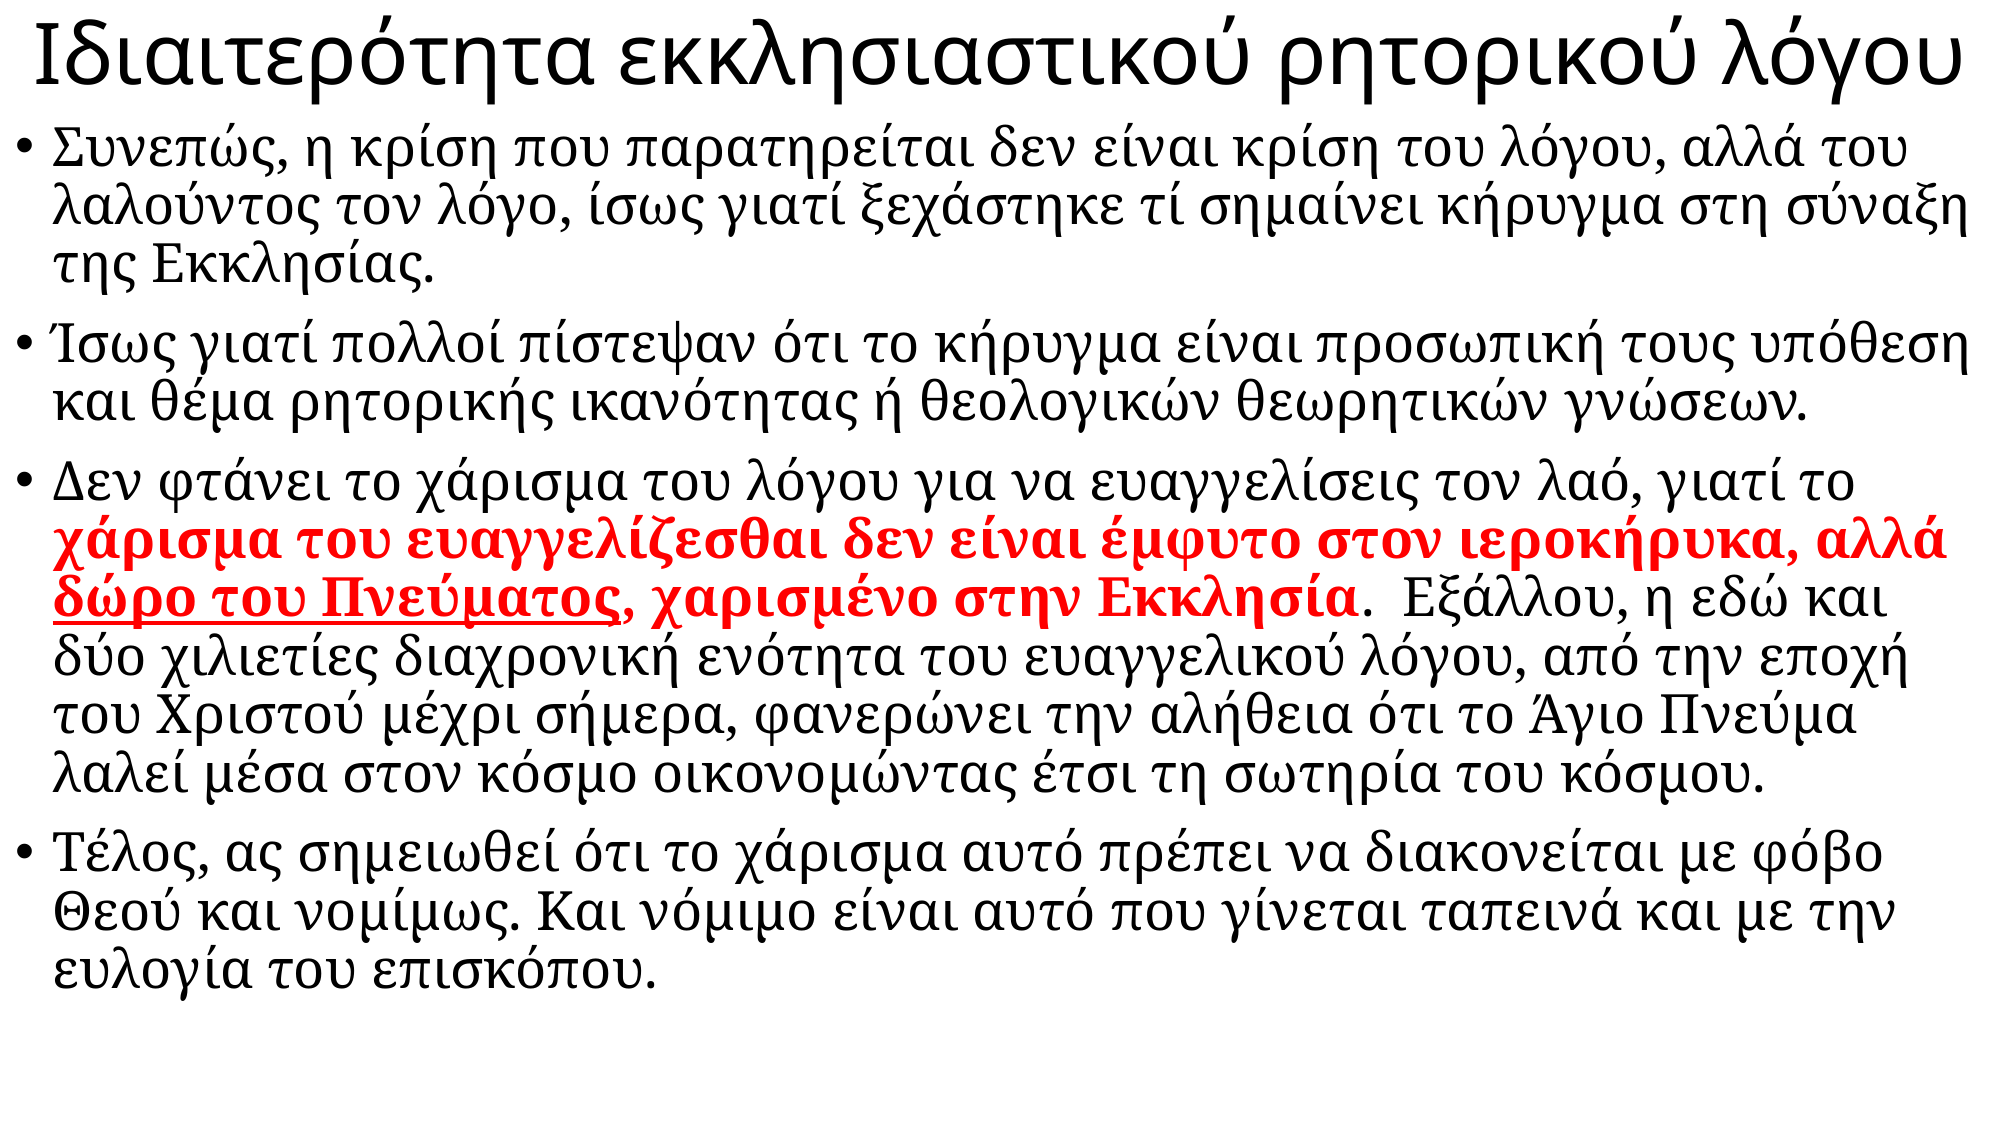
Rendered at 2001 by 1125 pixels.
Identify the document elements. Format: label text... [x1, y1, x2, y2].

list Συνεπώς, η κρίση που παρατηρείται δεν είναι κρίση του λόγου, αλλά του λαλούντος τον λόγο, ίσως γιατί ξεχάστηκε τί σημαίνει κήρυγμα στη σύναξη της Εκκλησίας. Ίσως γιατί πολλοί πίστεψαν ότι το κήρυγμα είναι προσωπική τους υπόθεση και θέμα ρητορικής ικανότητας ή θεολογικών θεωρητικών γνώσεων. Δεν φτάνει το χάρισμα του λόγου για να ευαγγελίσεις τον λαό, γιατί το χάρισμα του ευαγγελίζεσθαι δεν είναι έμφυτο στον ιεροκήρυκα, αλλά δώρο του Πνεύματος, χαρισμένο στην Εκκλησία. Εξάλλου, η εδώ και δύο χιλιετίες διαχρονική ενότητα του ευαγγελικού λόγου, από την εποχή του Χριστού μέχρι σήμερα, φανερώνει την αλήθεια ότι το Άγιο Πνεύμα λαλεί μέσα στον κόσμο οικονομώντας έτσι τη σωτηρία του κόσμου. Τέλος, ας σημειωθεί ότι το χάρισμα αυτό πρέπει να διακονείται με φόβο Θεού και νομίμως. Και νόμιμο είναι αυτό που γίνεται ταπεινά και με την ευλογία του επισκόπου. [0, 111, 2000, 1122]
title Ιδιαιτερότητα εκκλησιαστικού ρητορικού λόγου [0, 3, 2000, 111]
